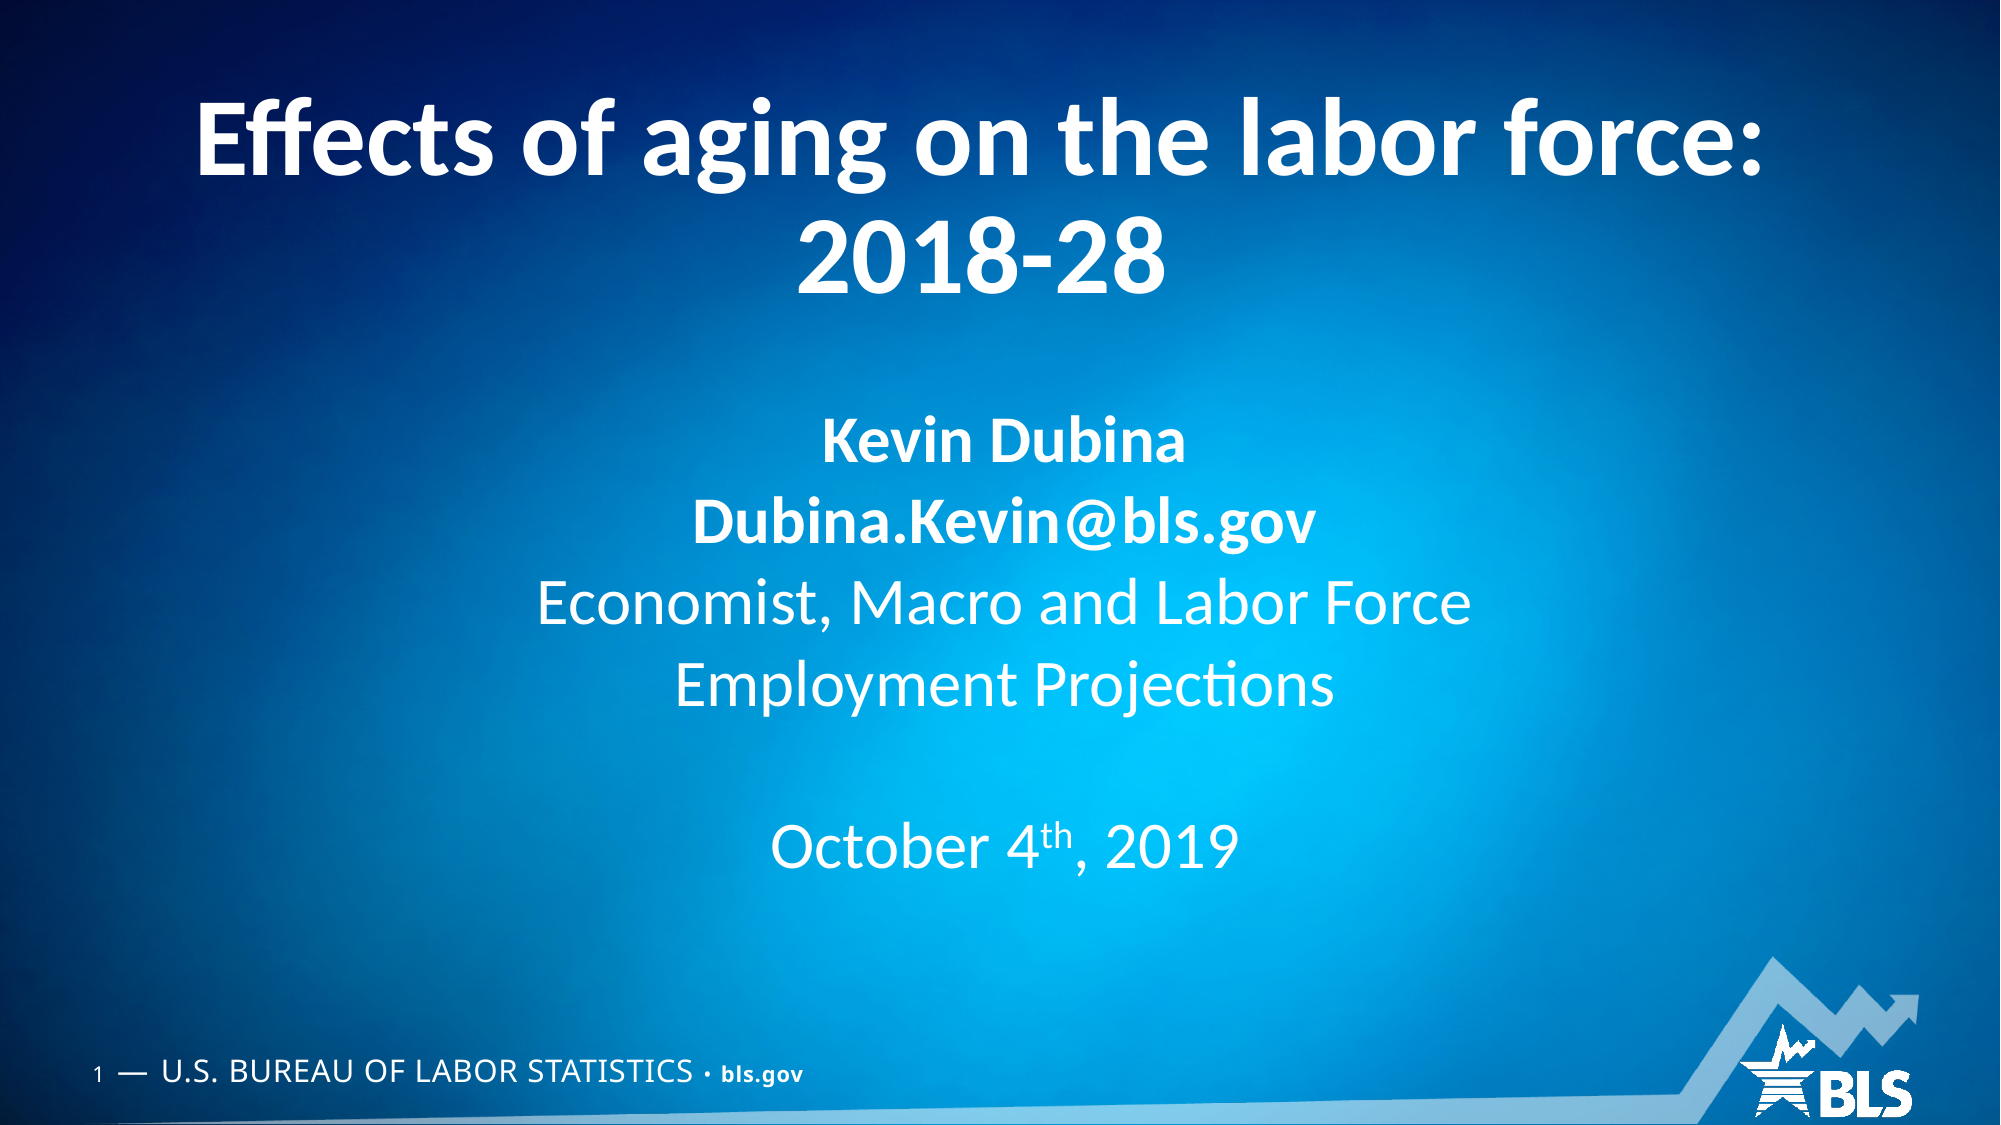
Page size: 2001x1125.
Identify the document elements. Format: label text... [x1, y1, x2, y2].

title Effects of aging on the labor force: 2018-28 [45, 72, 1919, 324]
text_box Kevin Dubina Dubina.Kevin@bls.gov Economist, Macro and Labor Force Employment Projections October 4th, 2019 [335, 399, 1675, 938]
picture [0, 0, 2000, 1125]
